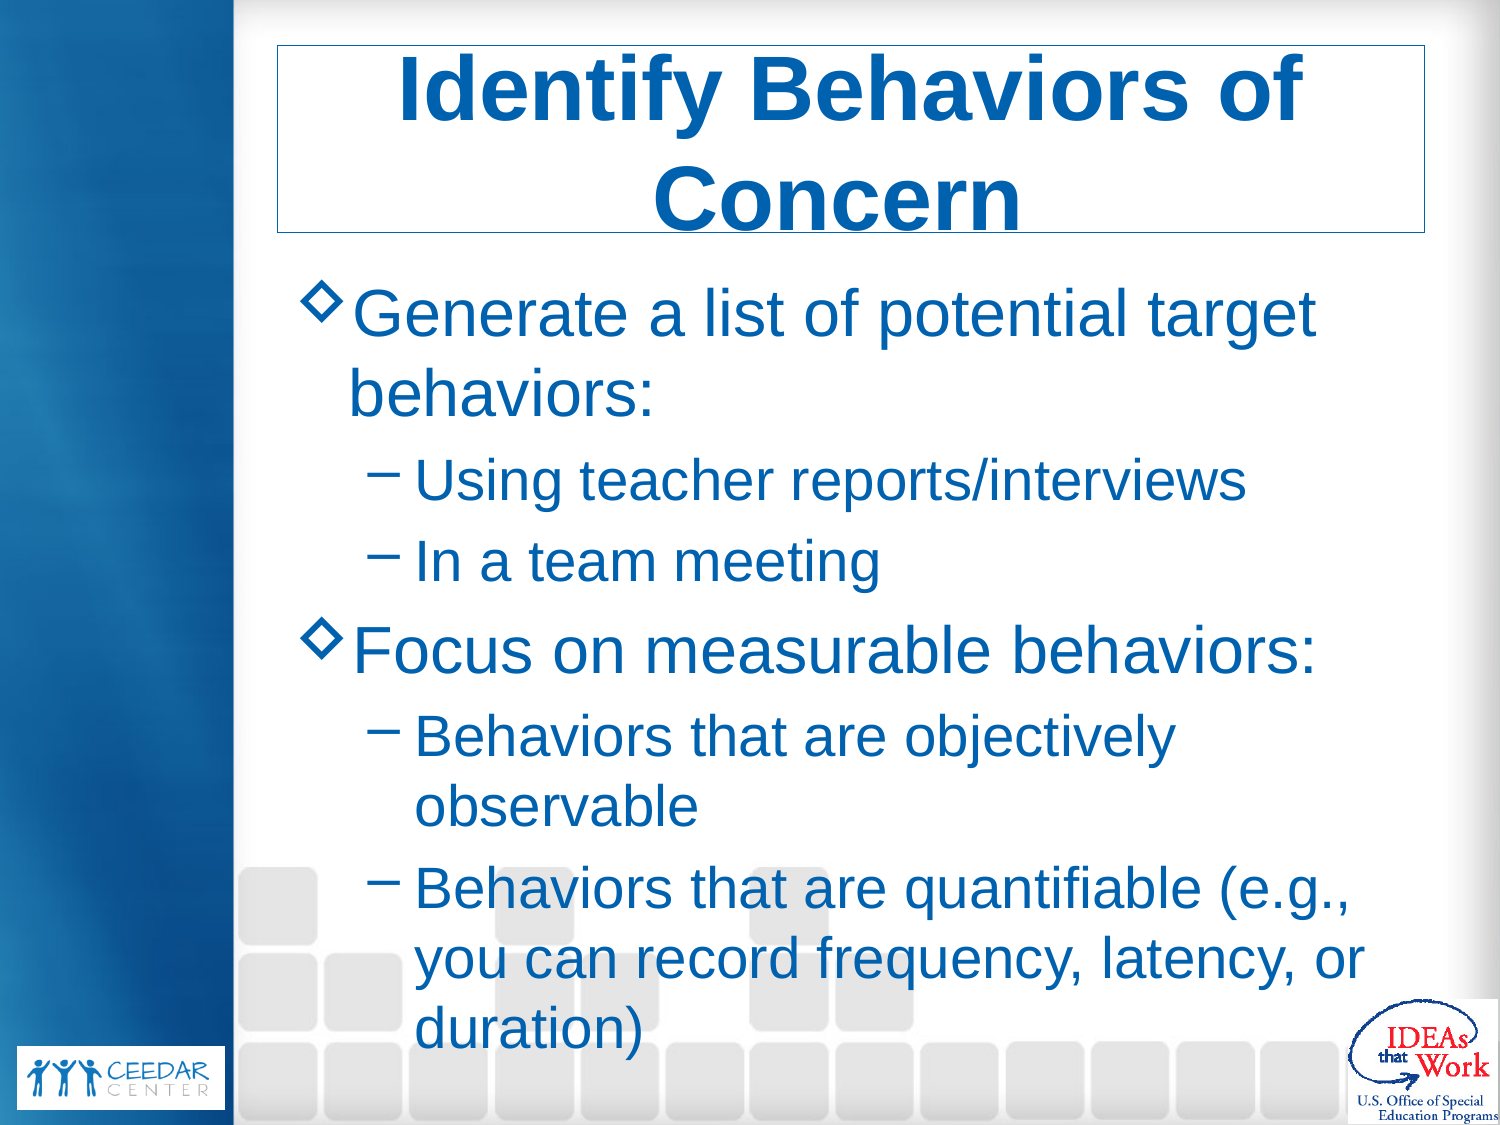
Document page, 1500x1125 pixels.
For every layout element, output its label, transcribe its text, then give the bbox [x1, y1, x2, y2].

picture [0, 0, 1500, 1125]
title Identify Behaviors of Concern [277, 45, 1425, 233]
list Generate a list of potential target behaviors: Using teacher reports/interviews In a team meeting Focus on measurable behaviors: Behaviors that are objectively observable Behaviors that are quantifiable (e.g., you can record frequency, latency, or duration) [277, 262, 1425, 858]
